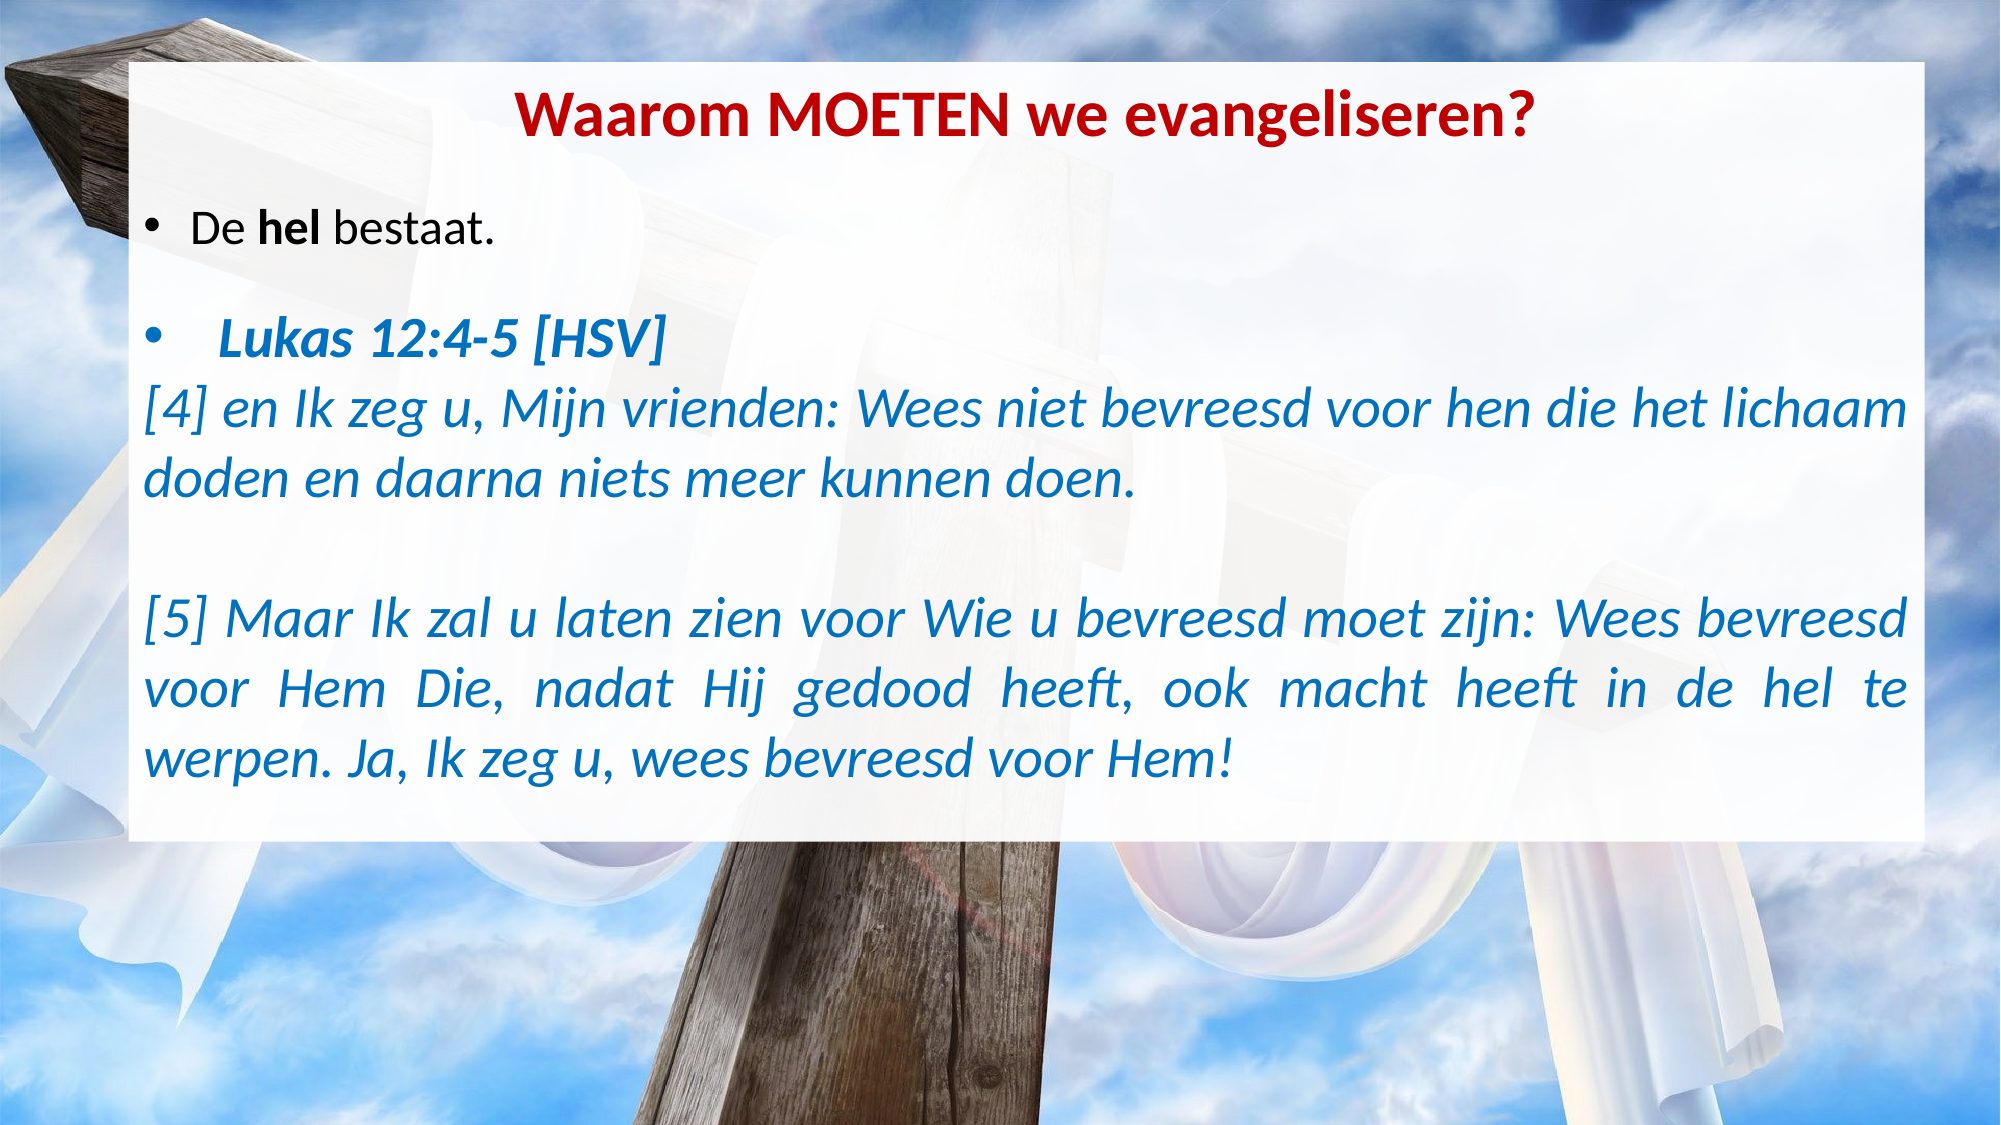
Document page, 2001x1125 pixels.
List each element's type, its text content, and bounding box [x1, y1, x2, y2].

picture [0, 0, 2000, 1125]
text_box Waarom MOETEN we evangeliseren? De hel bestaat. Lukas 12:4-5 [HSV] [4] en Ik zeg u, Mijn vrienden: Wees niet bevreesd voor hen die het lichaam doden en daarna niets meer kunnen doen. [5] Maar Ik zal u laten zien voor Wie u bevreesd moet zijn: Wees bevreesd voor Hem Die, nadat Hij gedood heeft, ook macht heeft in de hel te werpen. Ja, Ik zeg u, wees bevreesd voor Hem! [128, 62, 1925, 842]
